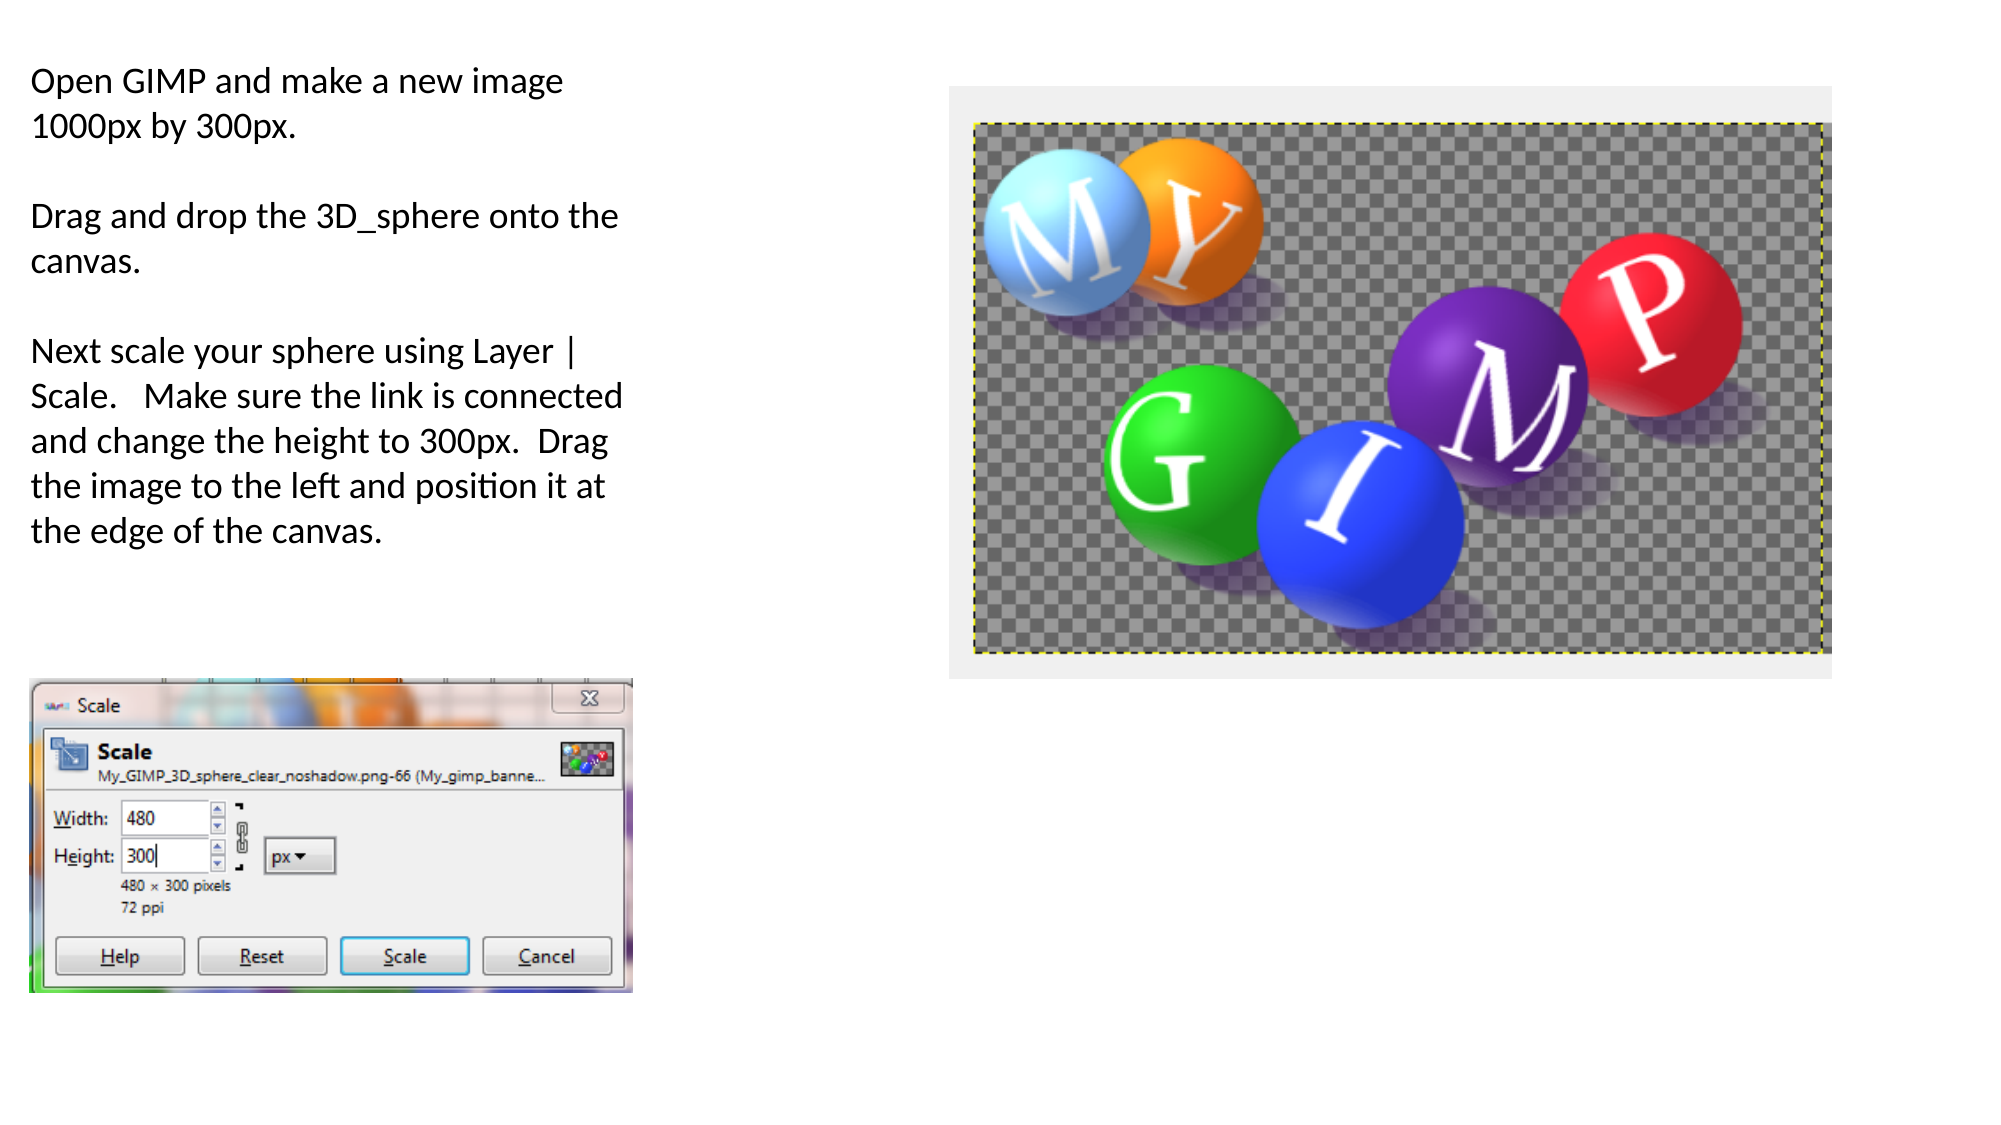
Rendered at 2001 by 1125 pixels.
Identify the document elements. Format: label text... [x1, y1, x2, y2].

picture [29, 678, 633, 993]
picture [949, 86, 1832, 679]
text_box Open GIMP and make a new image 1000px by 300px. Drag and drop the 3D_sphere onto the canvas. Next scale your sphere using Layer | Scale. Make sure the link is connected and change the height to 300px. Drag the image to the left and position it at the edge of the canvas. [15, 48, 647, 559]
